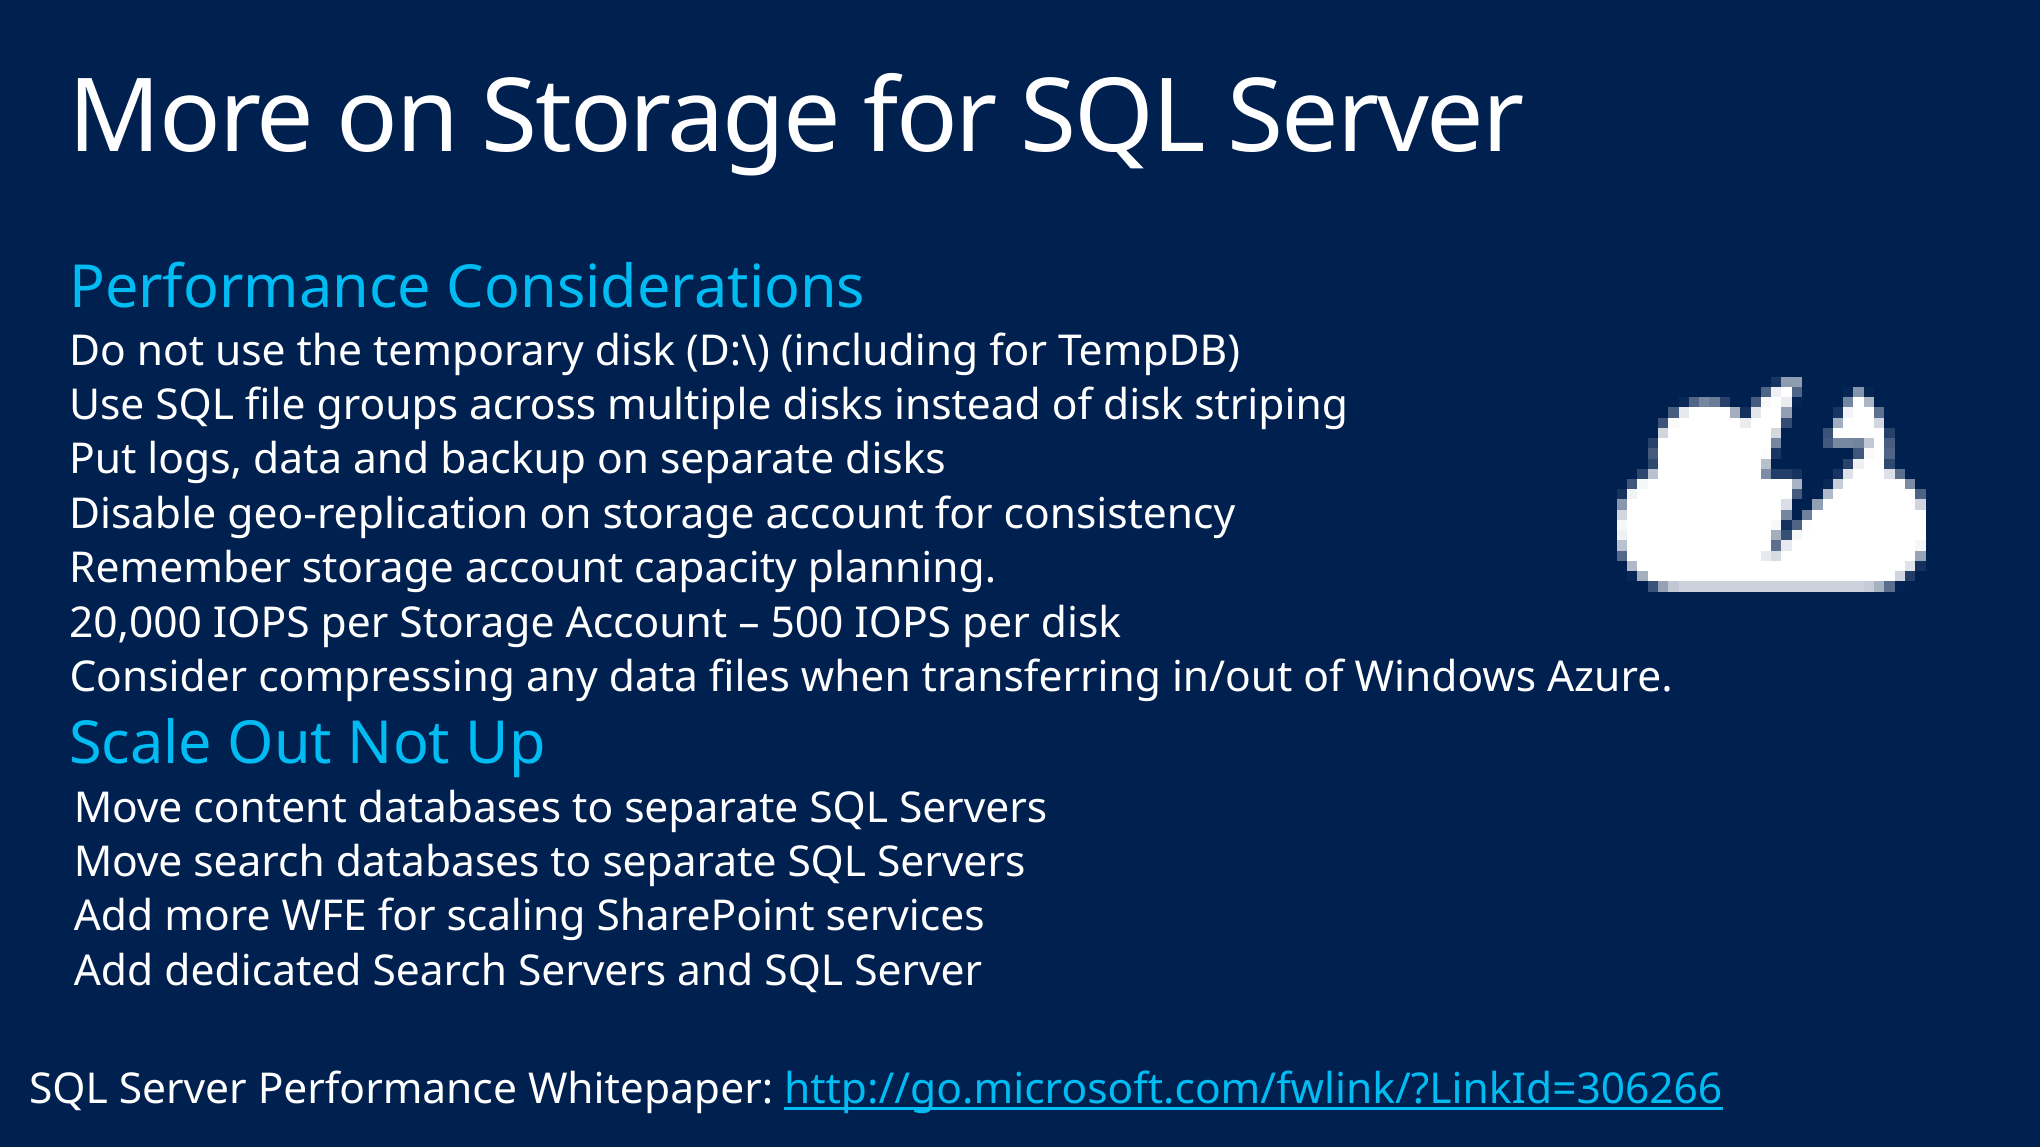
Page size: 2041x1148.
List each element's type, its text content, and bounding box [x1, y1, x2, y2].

title More on Storage for SQL Server [45, 48, 1996, 199]
text_box SQL Server Performance Whitepaper: http://go.microsoft.com/fwlink/?LinkId=306266 [0, 1061, 1767, 1114]
picture [1607, 367, 1927, 593]
list Performance Considerations Do not use the temporary disk (D:\) (including for TempDB) Use SQL file groups across multiple disks instead of disk striping Put logs, data and backup on separate disks Disable geo-replication on storage account for consistency Remember storage account capacity planning. 20,000 IOPS per Storage Account – 500 IOPS per disk Consider compressing any data files when transferring in/out of Windows Azure. Scale Out Not Up Move content databases to separate SQL Servers Move search databases to separate SQL Servers Add more WFE for scaling SharePoint services Add dedicated Search Servers and SQL Server [45, 240, 1996, 943]
